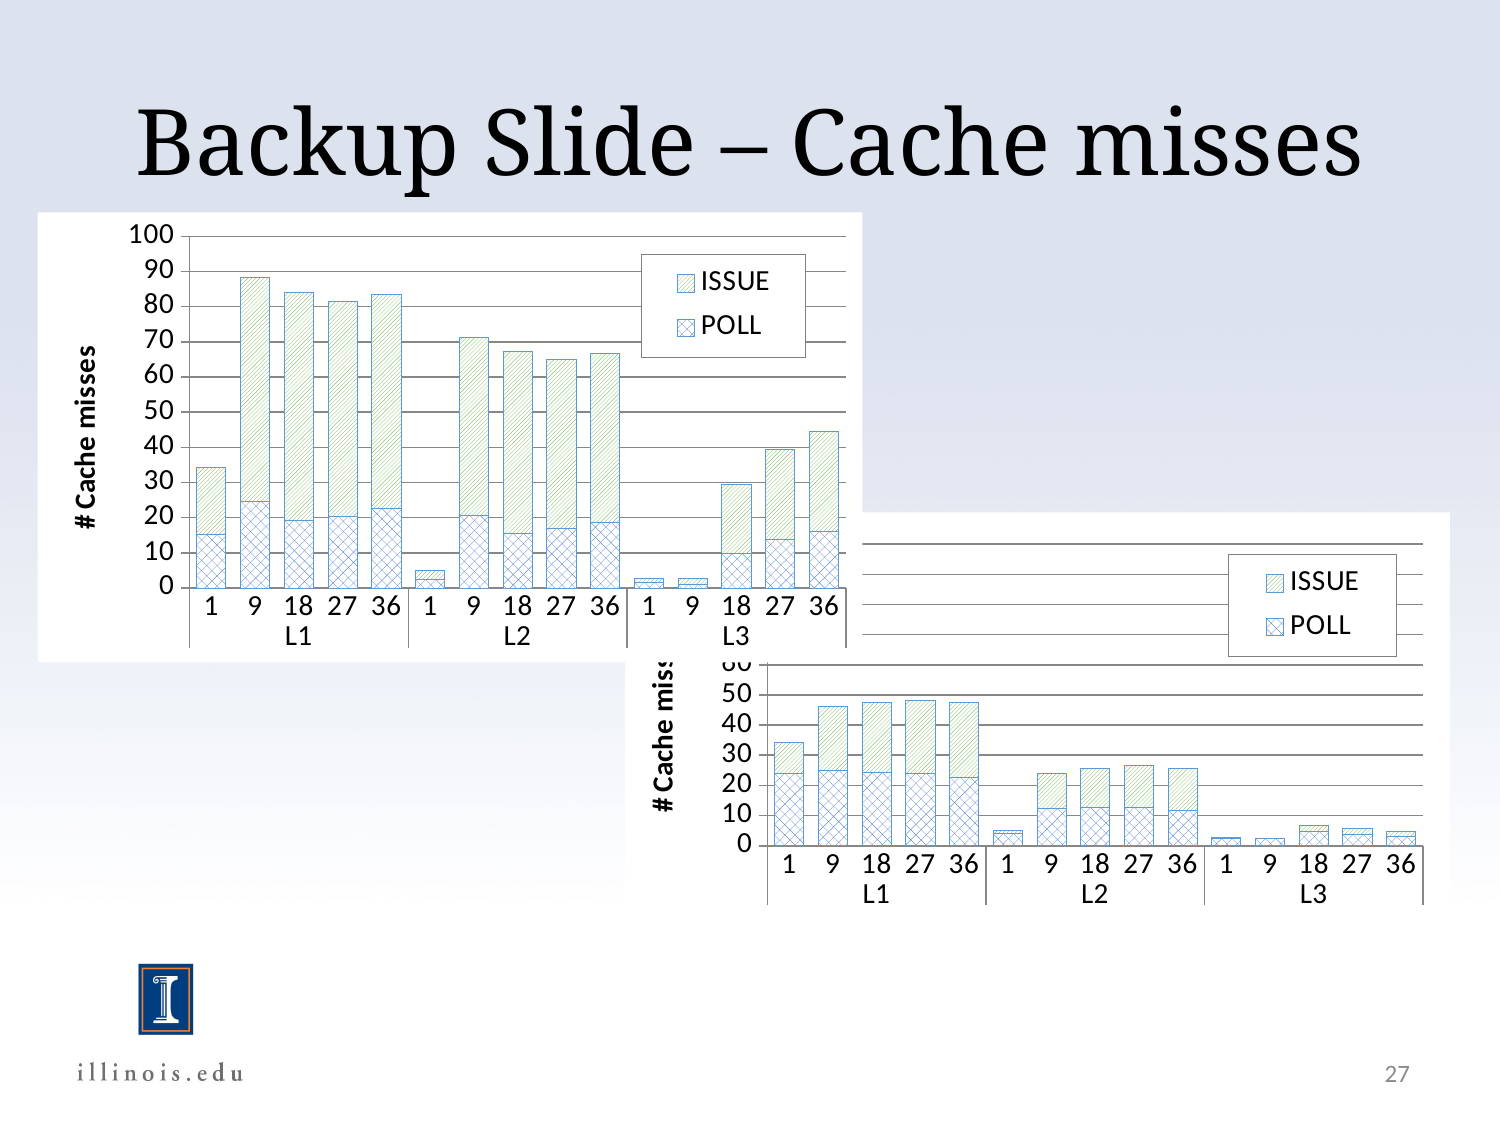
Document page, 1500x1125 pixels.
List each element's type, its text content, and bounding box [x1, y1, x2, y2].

chart [37, 212, 1451, 963]
title Backup Slide – Cache misses [75, 45, 1425, 233]
slide_number 27 [1250, 1042, 1425, 1103]
picture [0, 0, 1500, 1125]
